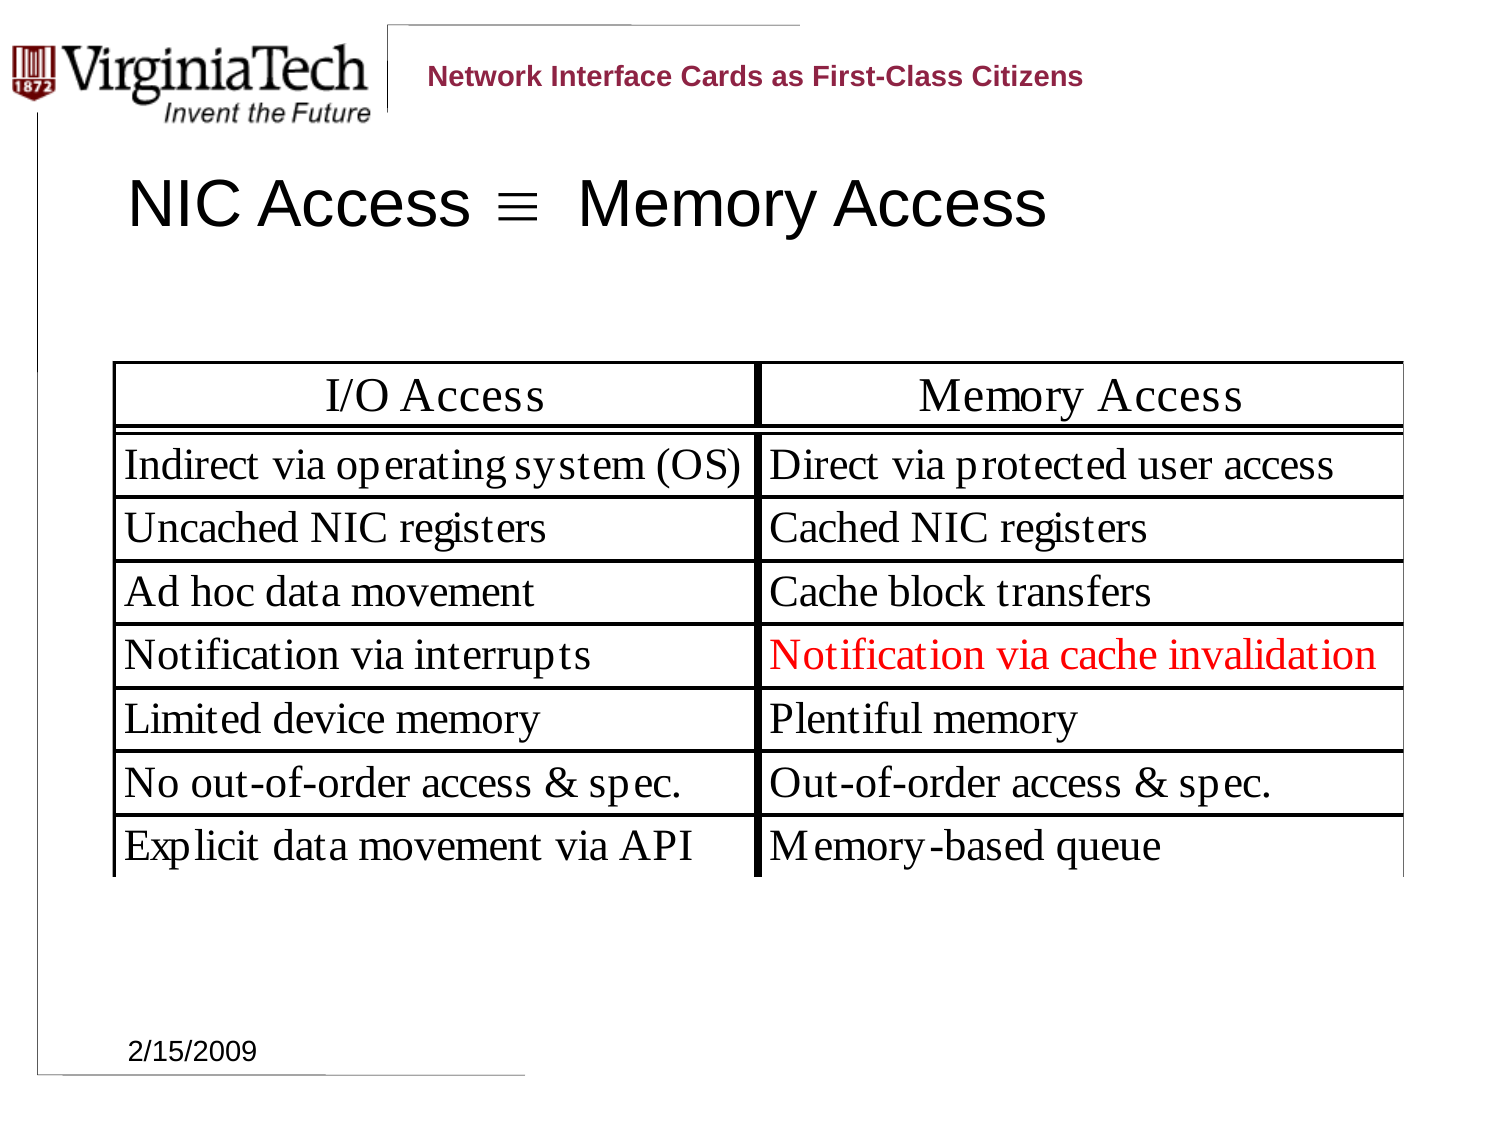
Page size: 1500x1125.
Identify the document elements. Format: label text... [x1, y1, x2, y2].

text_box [112, 360, 1408, 881]
title NIC Access º Memory Access [112, 137, 1388, 263]
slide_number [112, 1024, 426, 1101]
picture [12, 43, 372, 125]
